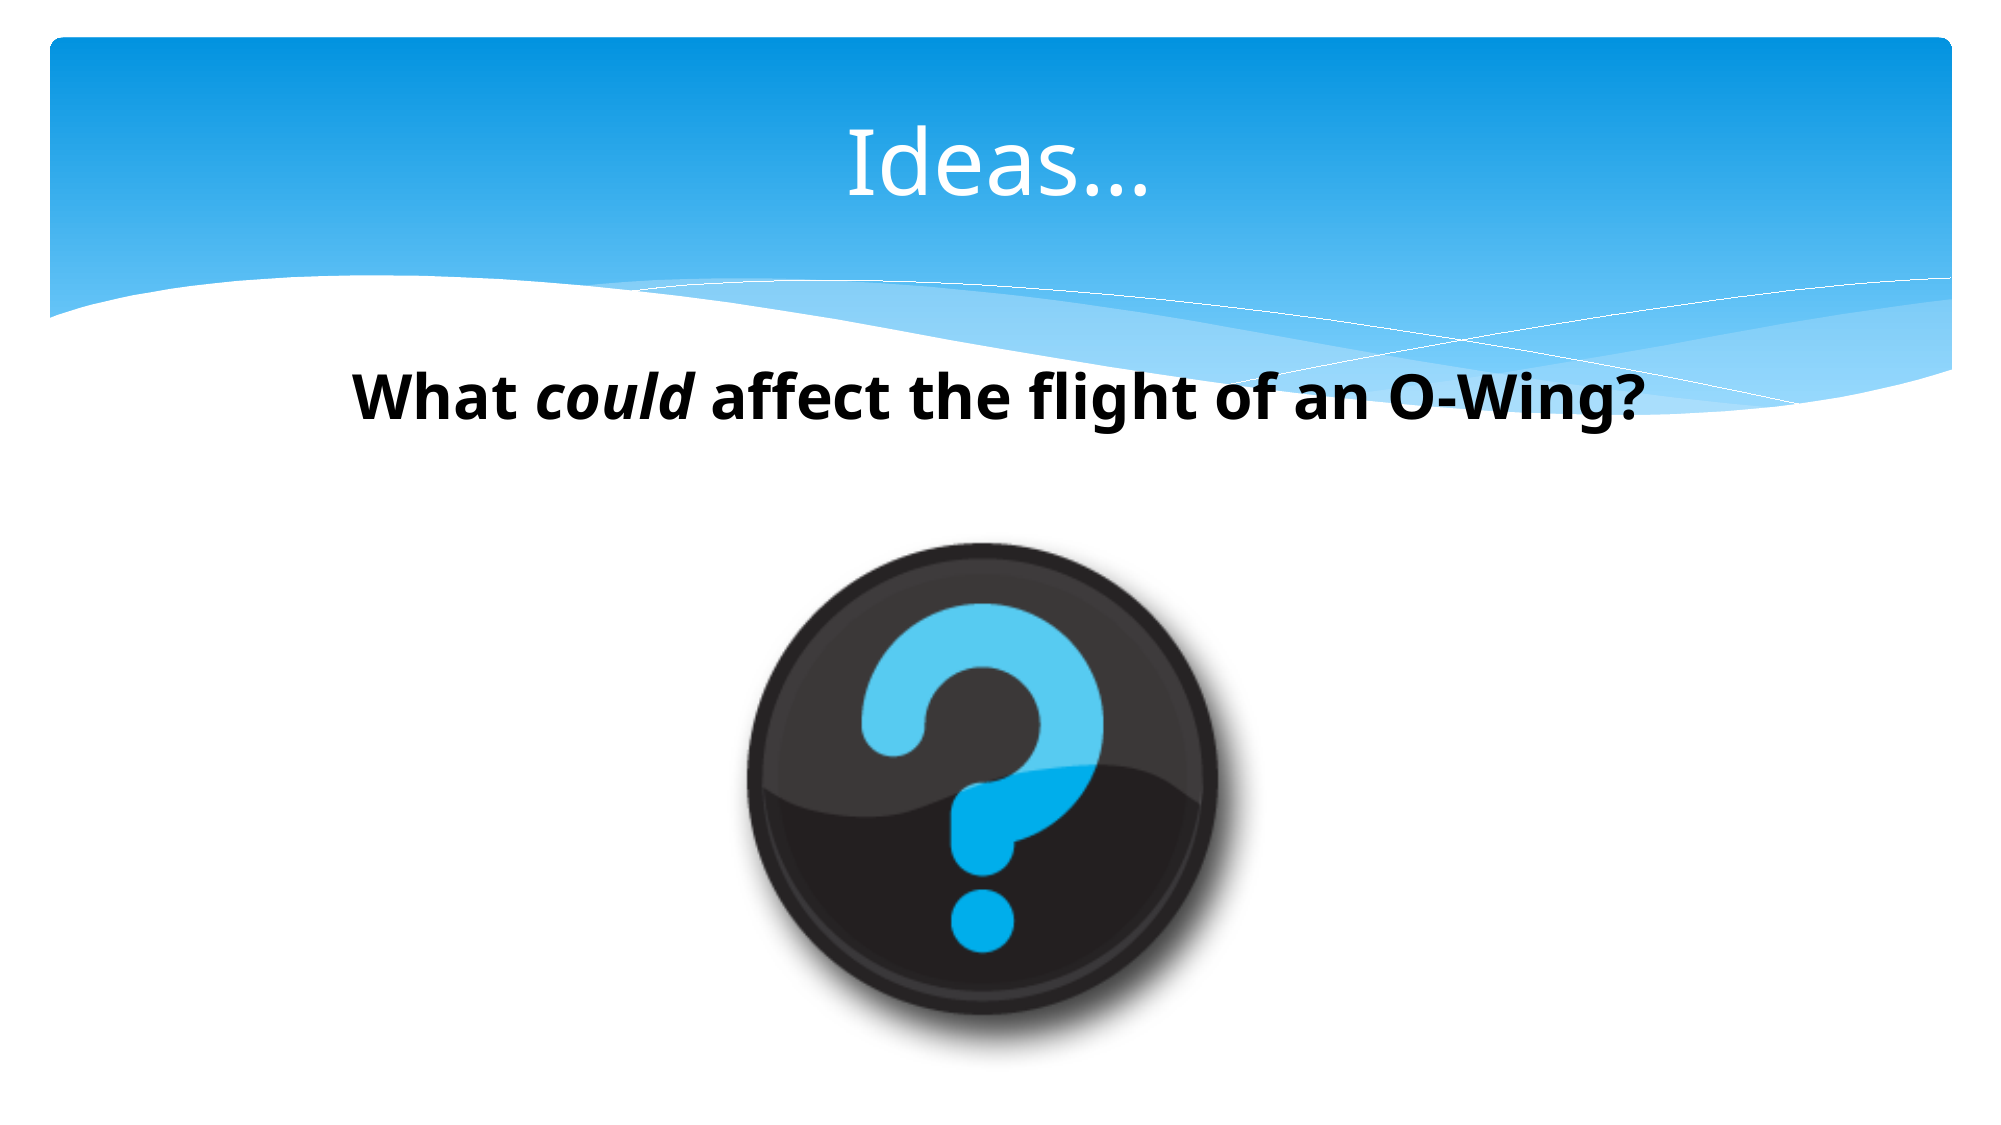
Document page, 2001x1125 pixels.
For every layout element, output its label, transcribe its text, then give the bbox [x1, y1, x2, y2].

picture [680, 479, 1282, 1080]
list What could affect the flight of an O-Wing? [303, 349, 1697, 492]
title Ideas… [99, 55, 1900, 261]
